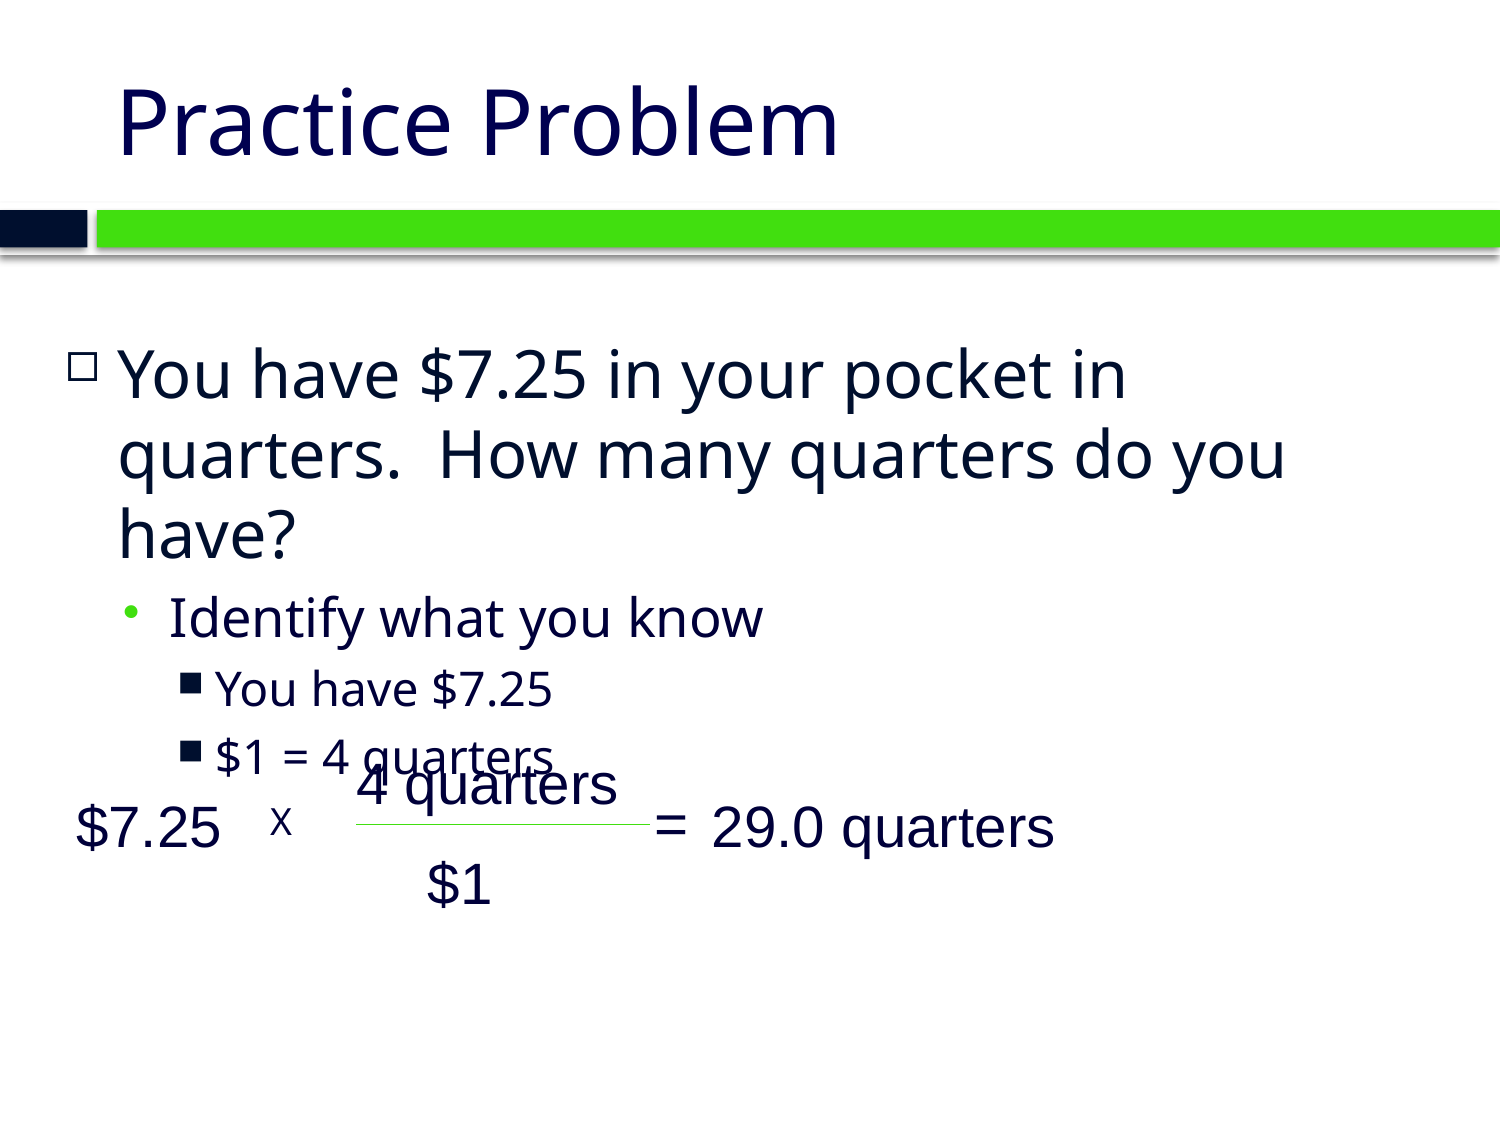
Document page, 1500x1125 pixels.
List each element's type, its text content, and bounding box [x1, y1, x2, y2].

text_box = [640, 778, 704, 864]
text_box $7.25 [61, 781, 238, 867]
text_box 4 quarters [341, 738, 635, 824]
text_box X [255, 790, 331, 851]
text_box $1 [412, 839, 508, 924]
title Practice Problem [100, 37, 1438, 200]
list You have $7.25 in your pocket in quarters. How many quarters do you have? Identify what you know You have $7.25 $1 = 4 quarters [50, 324, 1338, 1000]
text_box 29.0 quarters [697, 781, 1072, 867]
